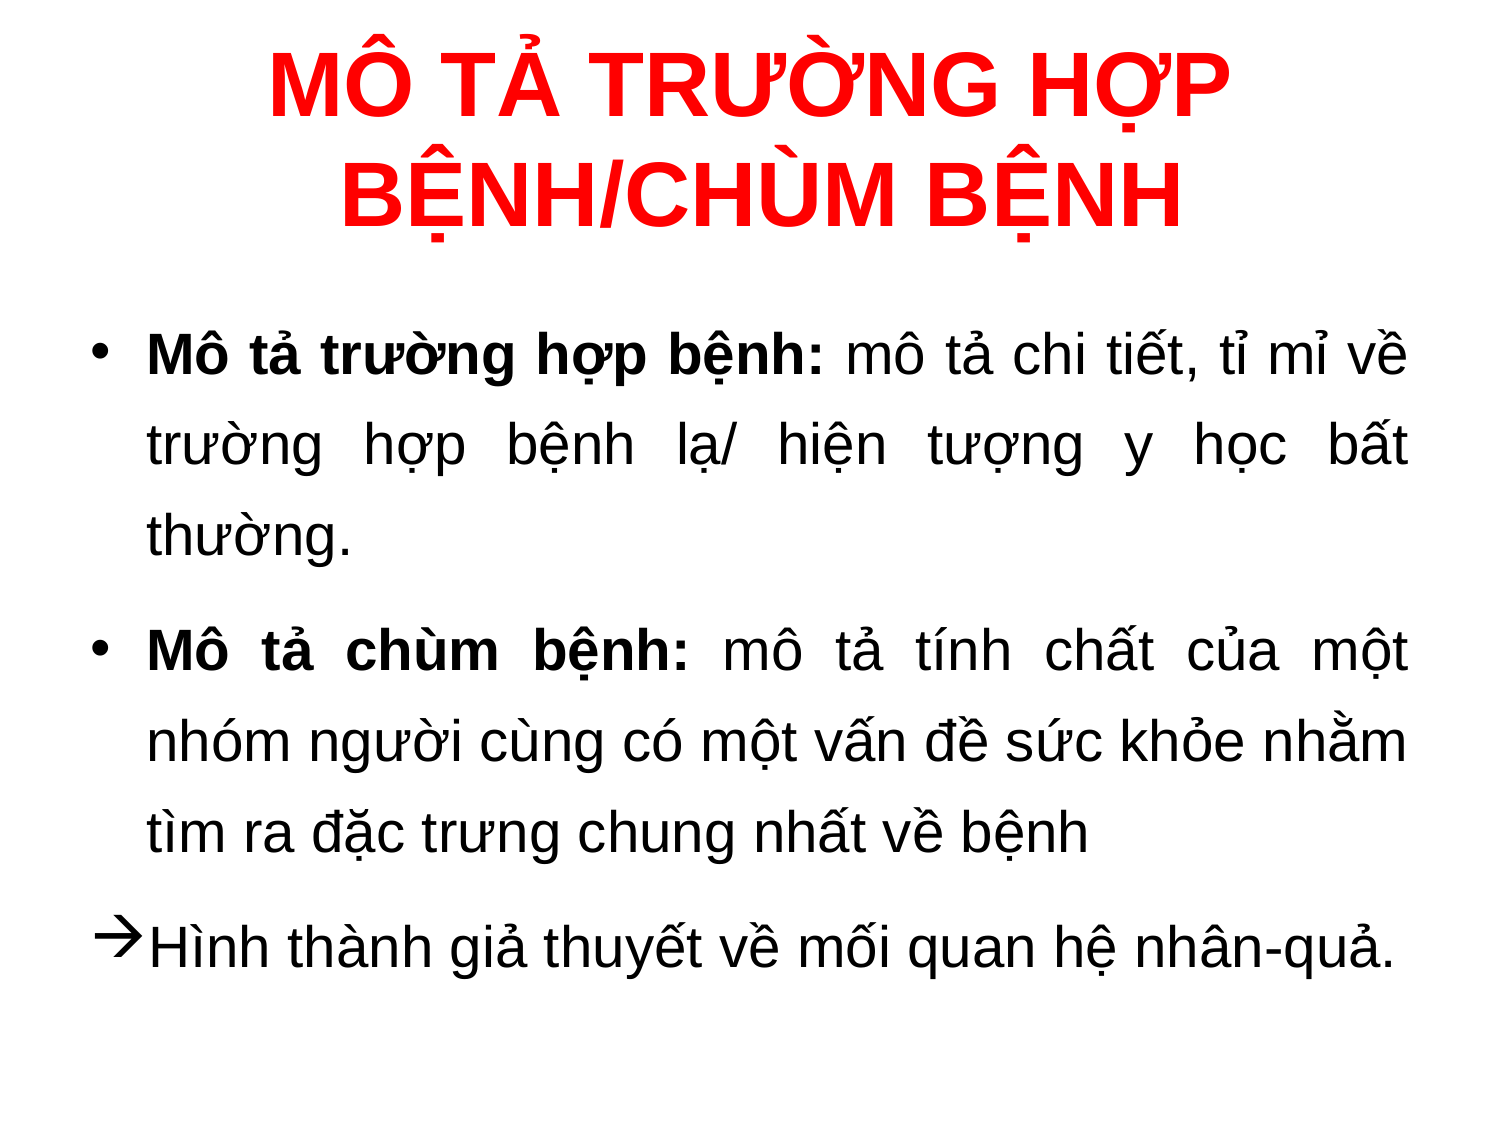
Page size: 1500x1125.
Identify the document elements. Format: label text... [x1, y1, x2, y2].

list Mô tả trường hợp bệnh: mô tả chi tiết, tỉ mỉ về trường hợp bệnh lạ/ hiện tượng y học bất thường. Mô tả chùm bệnh: mô tả tính chất của một nhóm người cùng có một vấn đề sức khỏe nhằm tìm ra đặc trưng chung nhất về bệnh Hình thành giả thuyết về mối quan hệ nhân-quả. [75, 287, 1425, 1008]
title MÔ TẢ TRƯỜNG HỢP BỆNH/CHÙM BỆNH [87, 24, 1438, 245]
